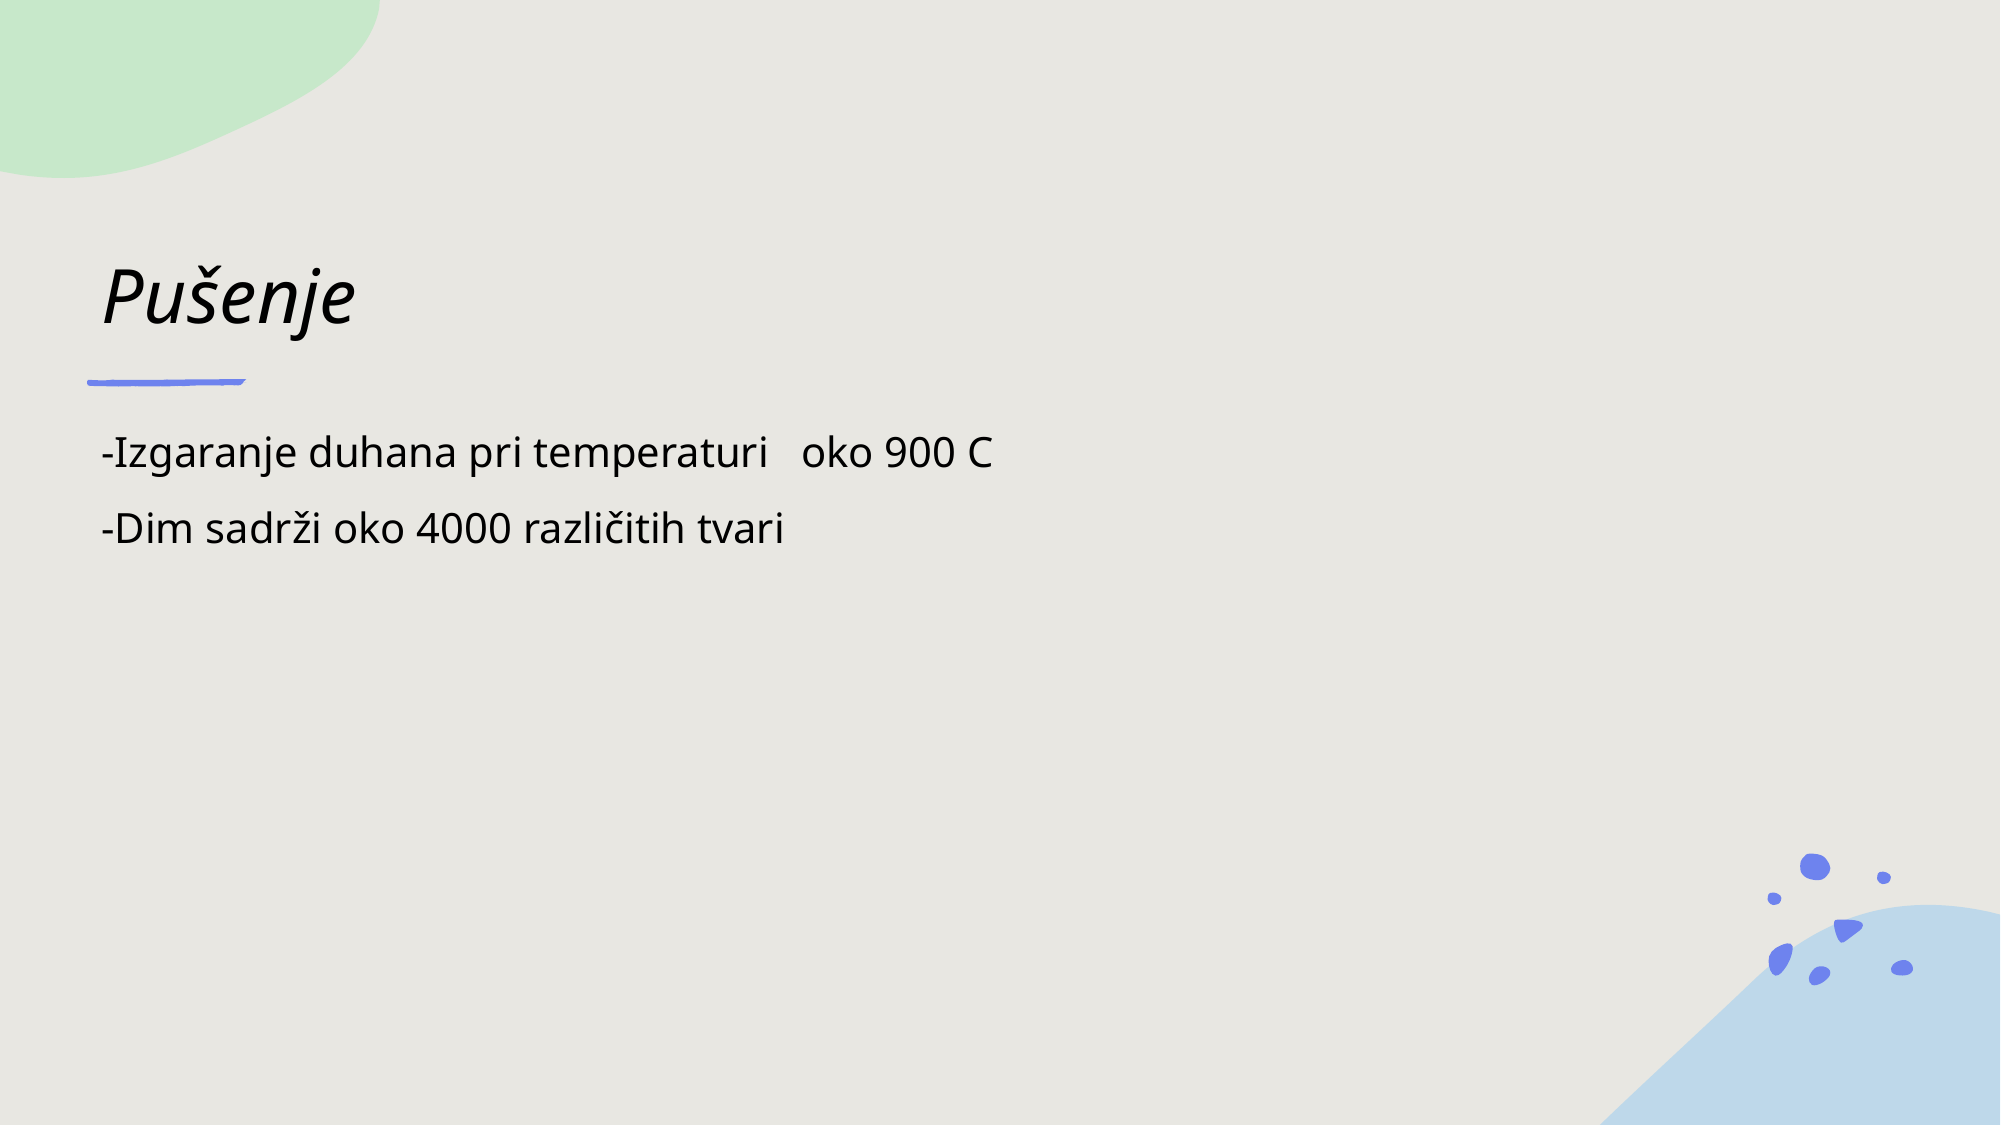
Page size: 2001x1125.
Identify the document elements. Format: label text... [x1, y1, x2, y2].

list -Izgaranje duhana pri temperaturi oko 900 C -Dim sadrži oko 4000 različitih tvari [86, 413, 1740, 996]
title Pušenje [86, 129, 1740, 347]
